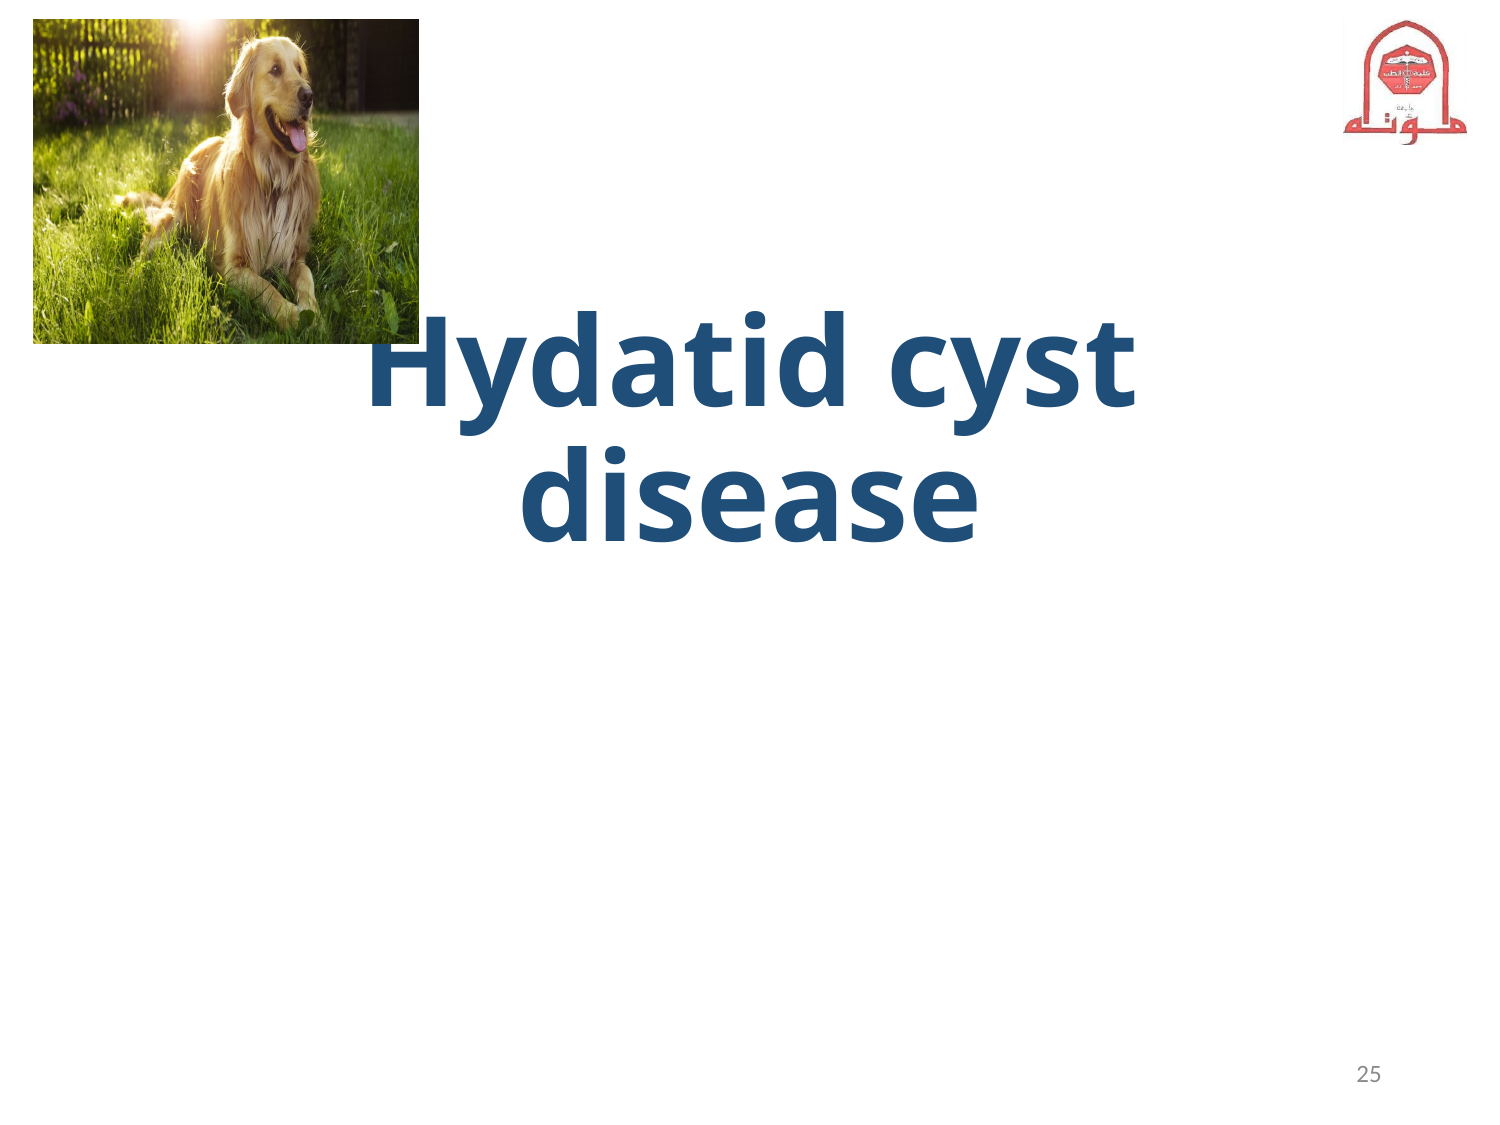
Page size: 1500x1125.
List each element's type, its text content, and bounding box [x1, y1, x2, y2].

picture [1343, 19, 1467, 145]
slide_number 25 [1059, 1042, 1397, 1103]
title Hydatid cyst disease [112, 184, 1388, 576]
picture [33, 19, 419, 344]
